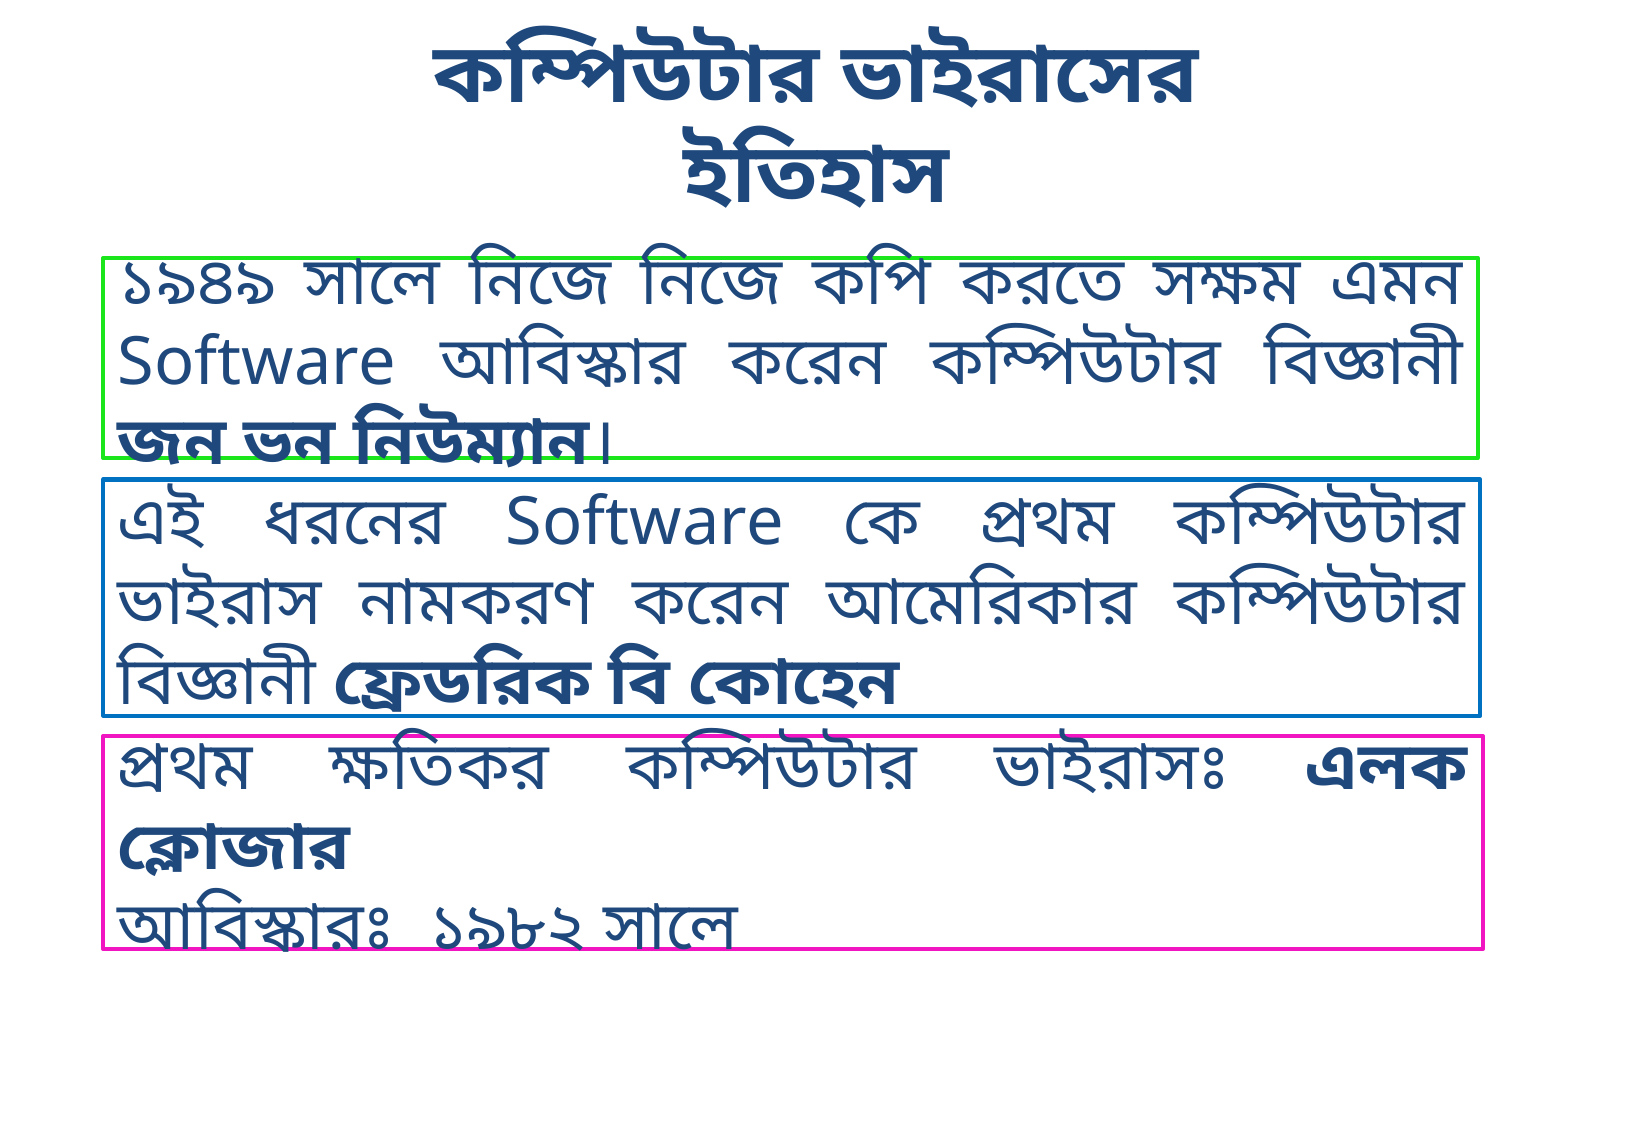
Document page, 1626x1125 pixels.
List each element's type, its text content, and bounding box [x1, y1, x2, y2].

text_box ১৯৪৯ সালে নিজে নিজে কপি করতে সক্ষম এমন Software আবিস্কার করেন কম্পিউটার বিজ্ঞানী জন ভন নিউম্যান। [101, 256, 1480, 460]
text_box এই ধরনের Software কে প্রথম কম্পিউটার ভাইরাস নামকরণ করেন আমেরিকার কম্পিউটার বিজ্ঞানী ফ্রেডরিক বি কোহেন [101, 477, 1482, 718]
text_box কম্পিউটার ভাইরাসের ইতিহাস [308, 40, 1325, 199]
text_box প্রথম ক্ষতিকর কম্পিউটার ভাইরাসঃ এলক ক্লোজার আবিস্কারঃ ১৯৮২ সালে [101, 734, 1485, 951]
